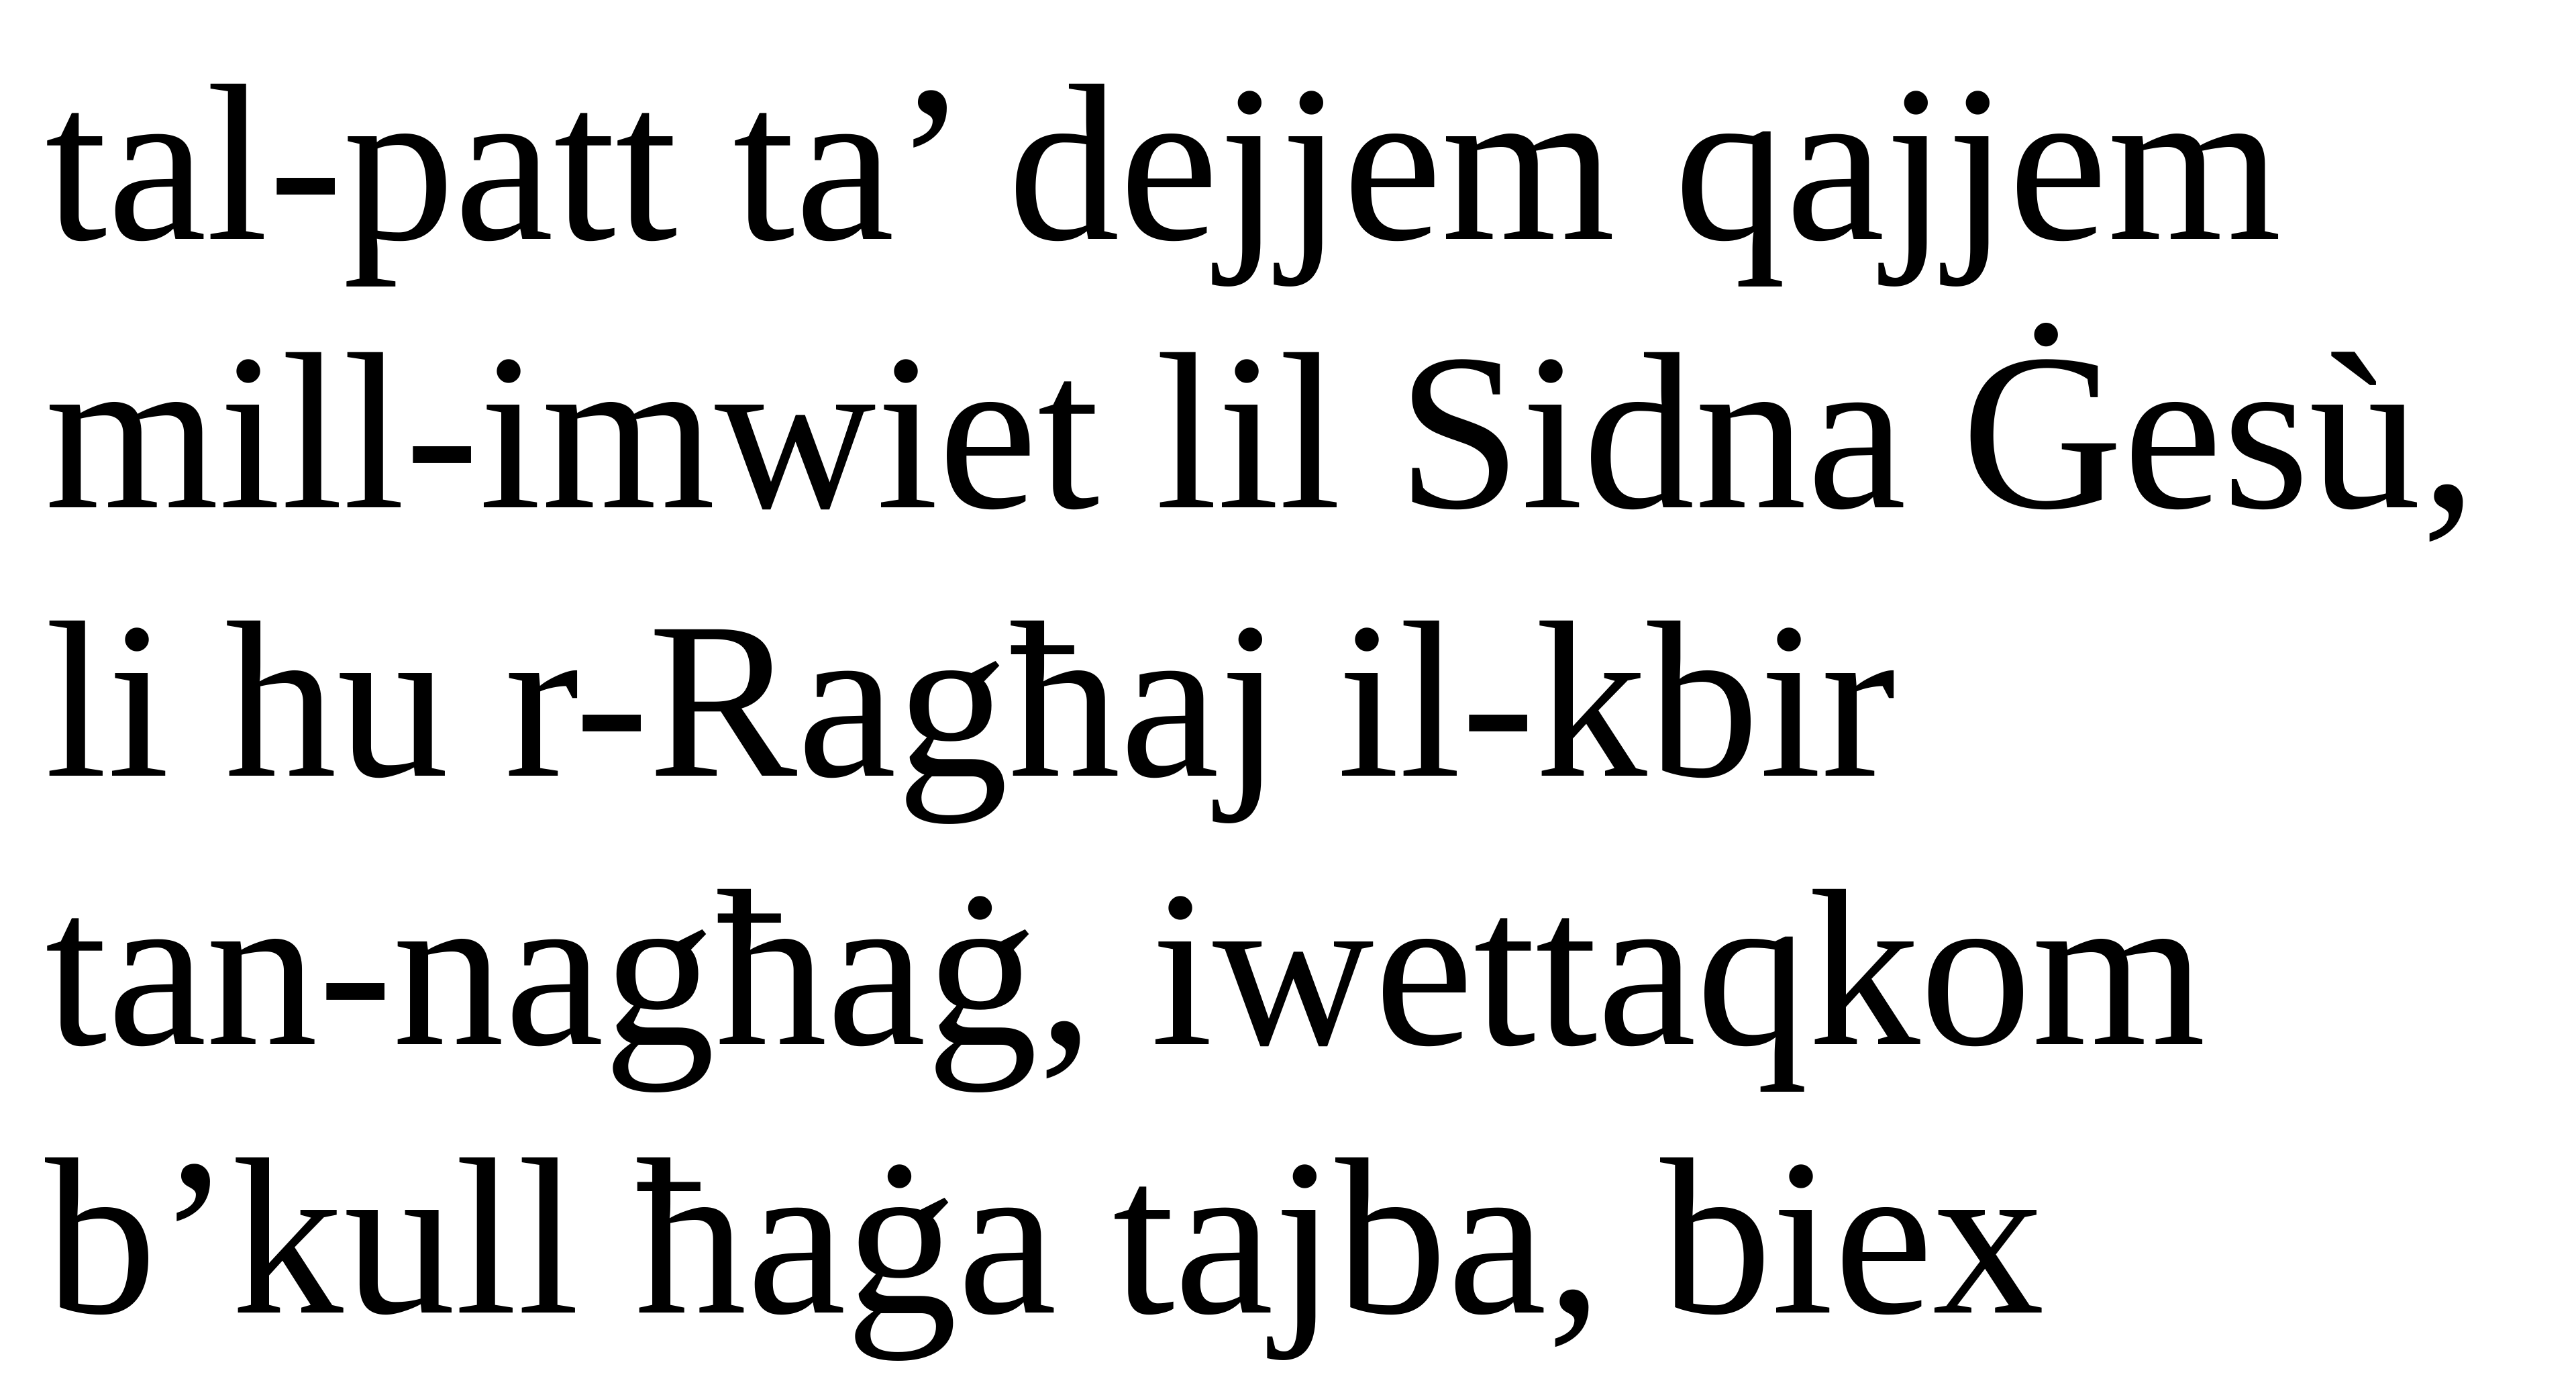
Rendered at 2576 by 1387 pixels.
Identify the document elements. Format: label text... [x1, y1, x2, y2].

text_box tal-patt ta’ dejjem qajjem mill-imwiet lil Sidna Ġesù, li hu r-Ragħaj il-kbir tan-nagħaġ, iwettaqkom b’kull ħaġa tajba, biex [35, 11, 2540, 1363]
